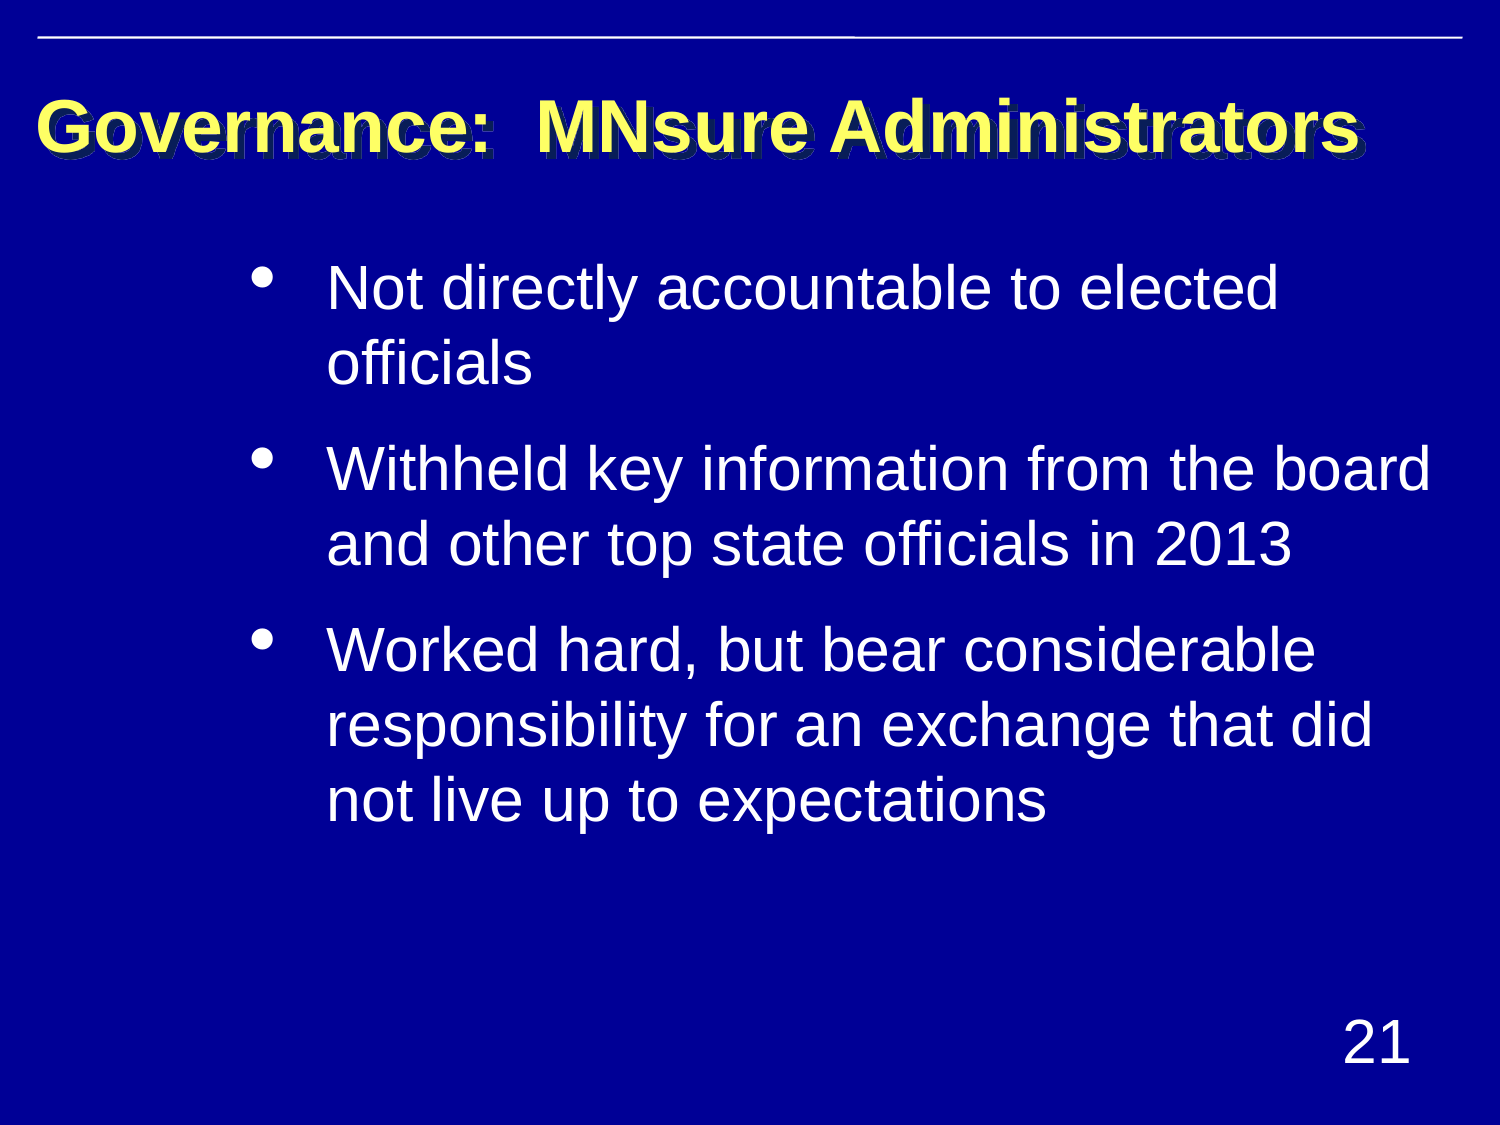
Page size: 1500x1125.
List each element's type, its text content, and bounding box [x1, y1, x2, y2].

title Governance: MNsure Administrators [35, 55, 1500, 190]
text_box 21 [1310, 993, 1444, 1084]
list Not directly accountable to elected officials Withheld key information from the board and other top state officials in 2013 Worked hard, but bear considerable responsibility for an exchange that did not live up to expectations [251, 239, 1466, 1072]
